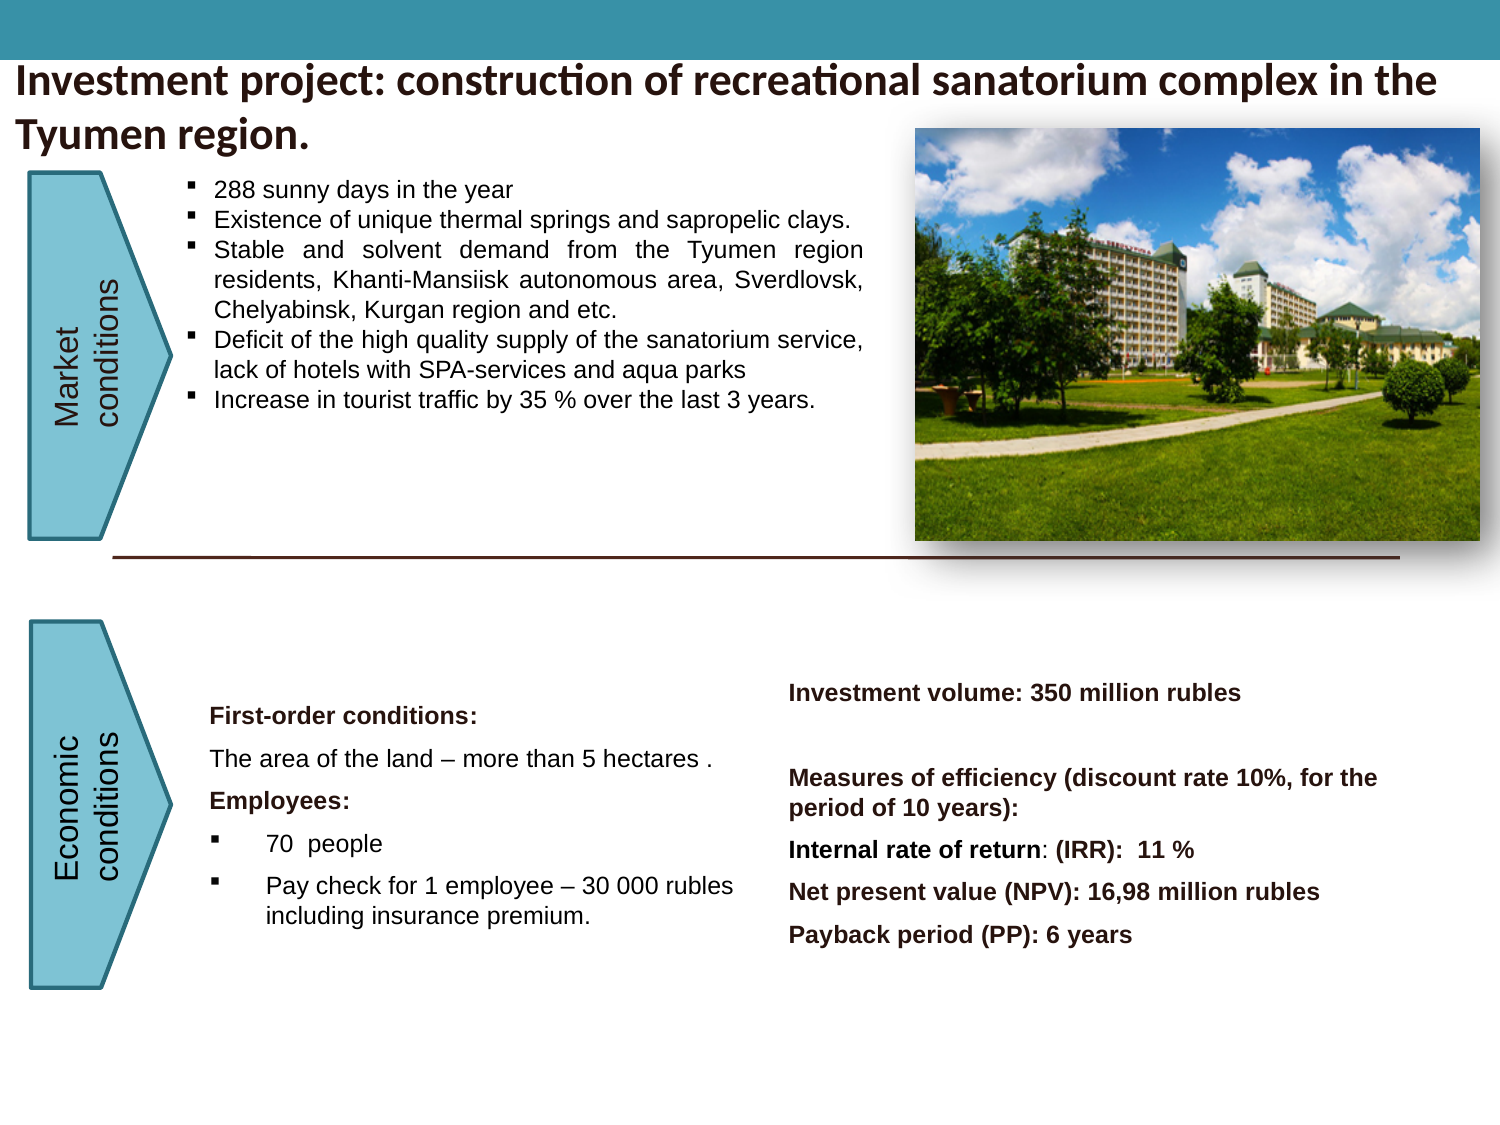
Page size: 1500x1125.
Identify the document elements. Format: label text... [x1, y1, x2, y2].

text_box Economic conditions [37, 712, 132, 898]
text_box Investment volume: 350 million rubles Measures of efficiency (discount rate 10%, for the period of 10 years): Internal rate of return: (IRR): 11 % Net present value (NPV): 16,98 million rubles Payback period (PР): 6 years [773, 668, 1409, 1012]
text_box [27, 170, 171, 541]
picture [915, 128, 1480, 542]
text_box Market conditions [37, 263, 132, 444]
text_box [28, 619, 174, 990]
text_box First-order conditions: The area of the land – more than 5 hectares . Employees: 70 people Pay check for 1 employee – 30 000 rubles including insurance premium. [194, 692, 773, 932]
text_box 288 sunny days in the year Existence of unique thermal springs and sapropelic clays. Stable and solvent demand from the Tyumen region residents, Khanti-Mansiisk autonomous area, Sverdlovsk, Chelyabinsk, Kurgan region and etc. Deficit of the high quality supply of the sanatorium service, lack of hotels with SPA-services and aqua parks Increase in tourist traffic by 35 % over the last 3 years. [171, 166, 880, 421]
title Investment project: construction of recreational sanatorium complex in the Tyumen region. [0, 54, 1500, 167]
